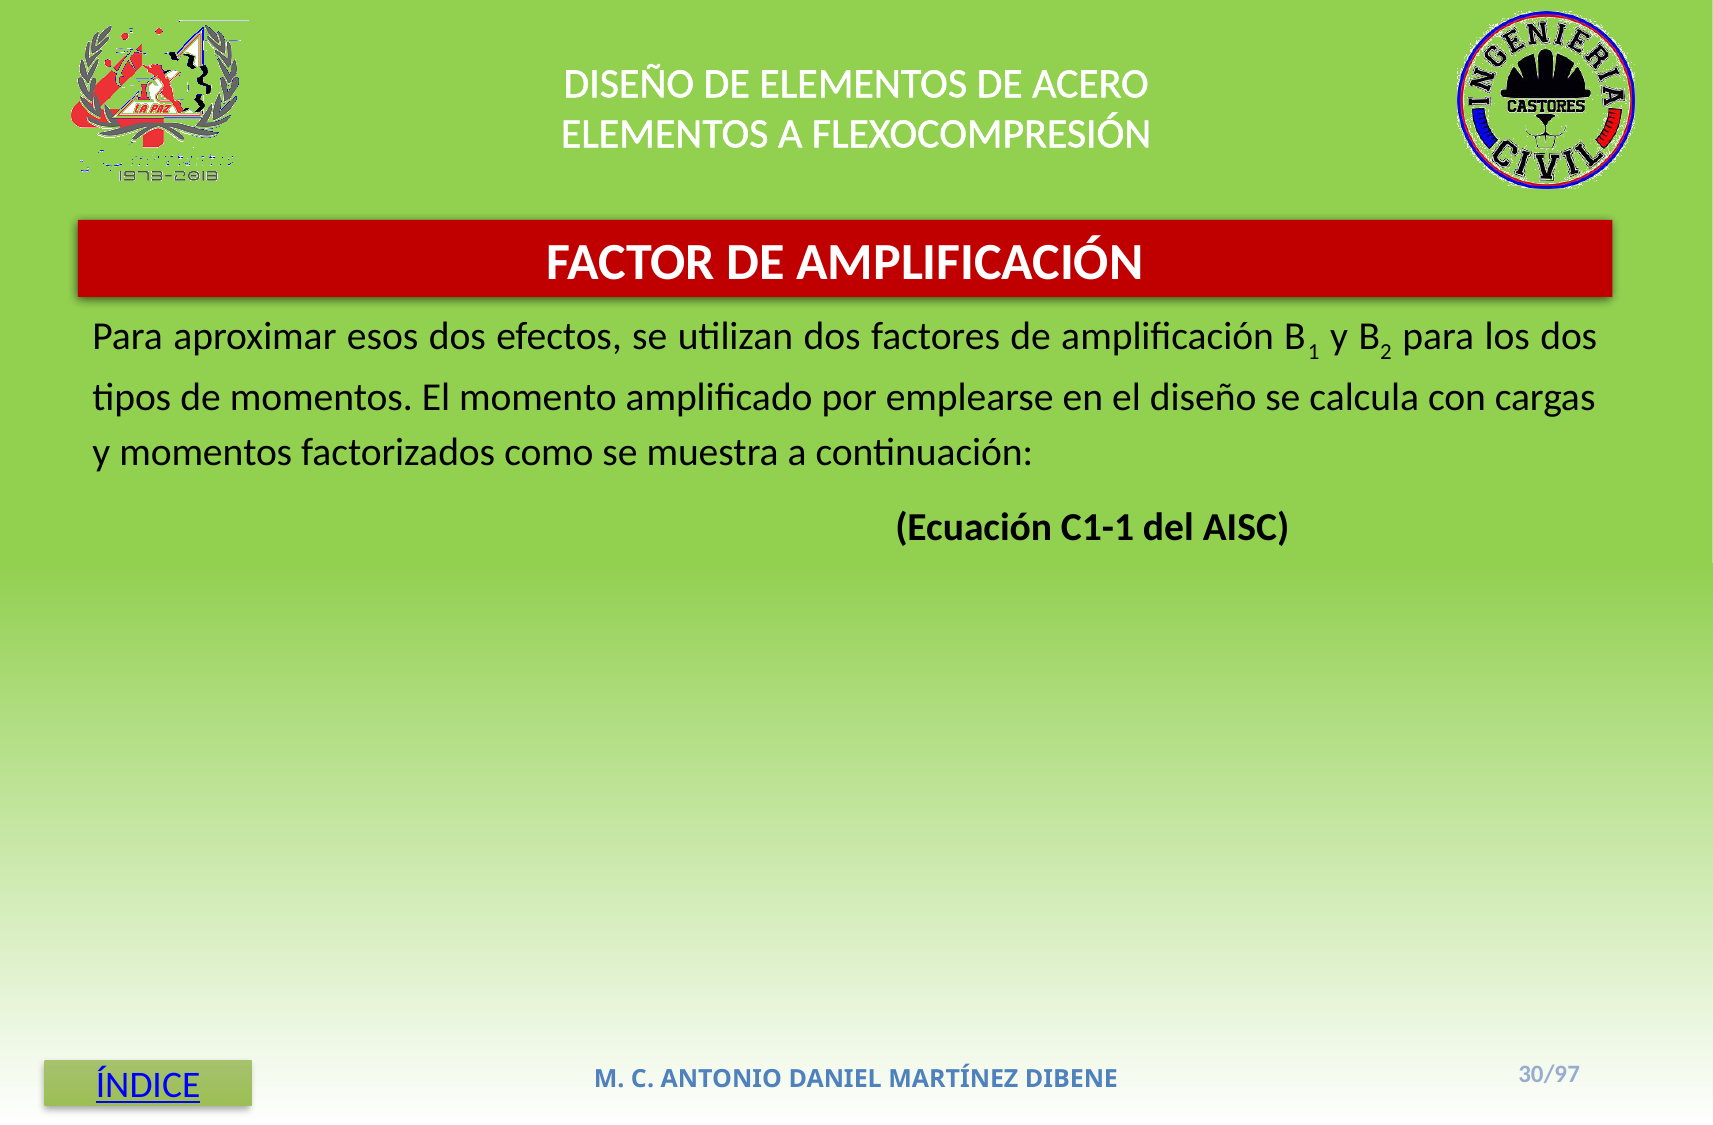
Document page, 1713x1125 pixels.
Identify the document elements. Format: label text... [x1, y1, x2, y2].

text_box ÍNDICE [44, 1060, 252, 1106]
text_box FACTOR DE AMPLIFICACIÓN [77, 219, 1613, 297]
text_box DISEÑO DE ELEMENTOS DE ACERO ELEMENTOS A FLEXOCOMPRESIÓN [283, 48, 1430, 213]
picture [64, 11, 256, 189]
picture [1457, 11, 1635, 189]
slide_number 30/97 [1209, 1042, 1595, 1103]
text_box M. C. ANTONIO DANIEL MARTÍNEZ DIBENE [0, 1048, 1713, 1106]
